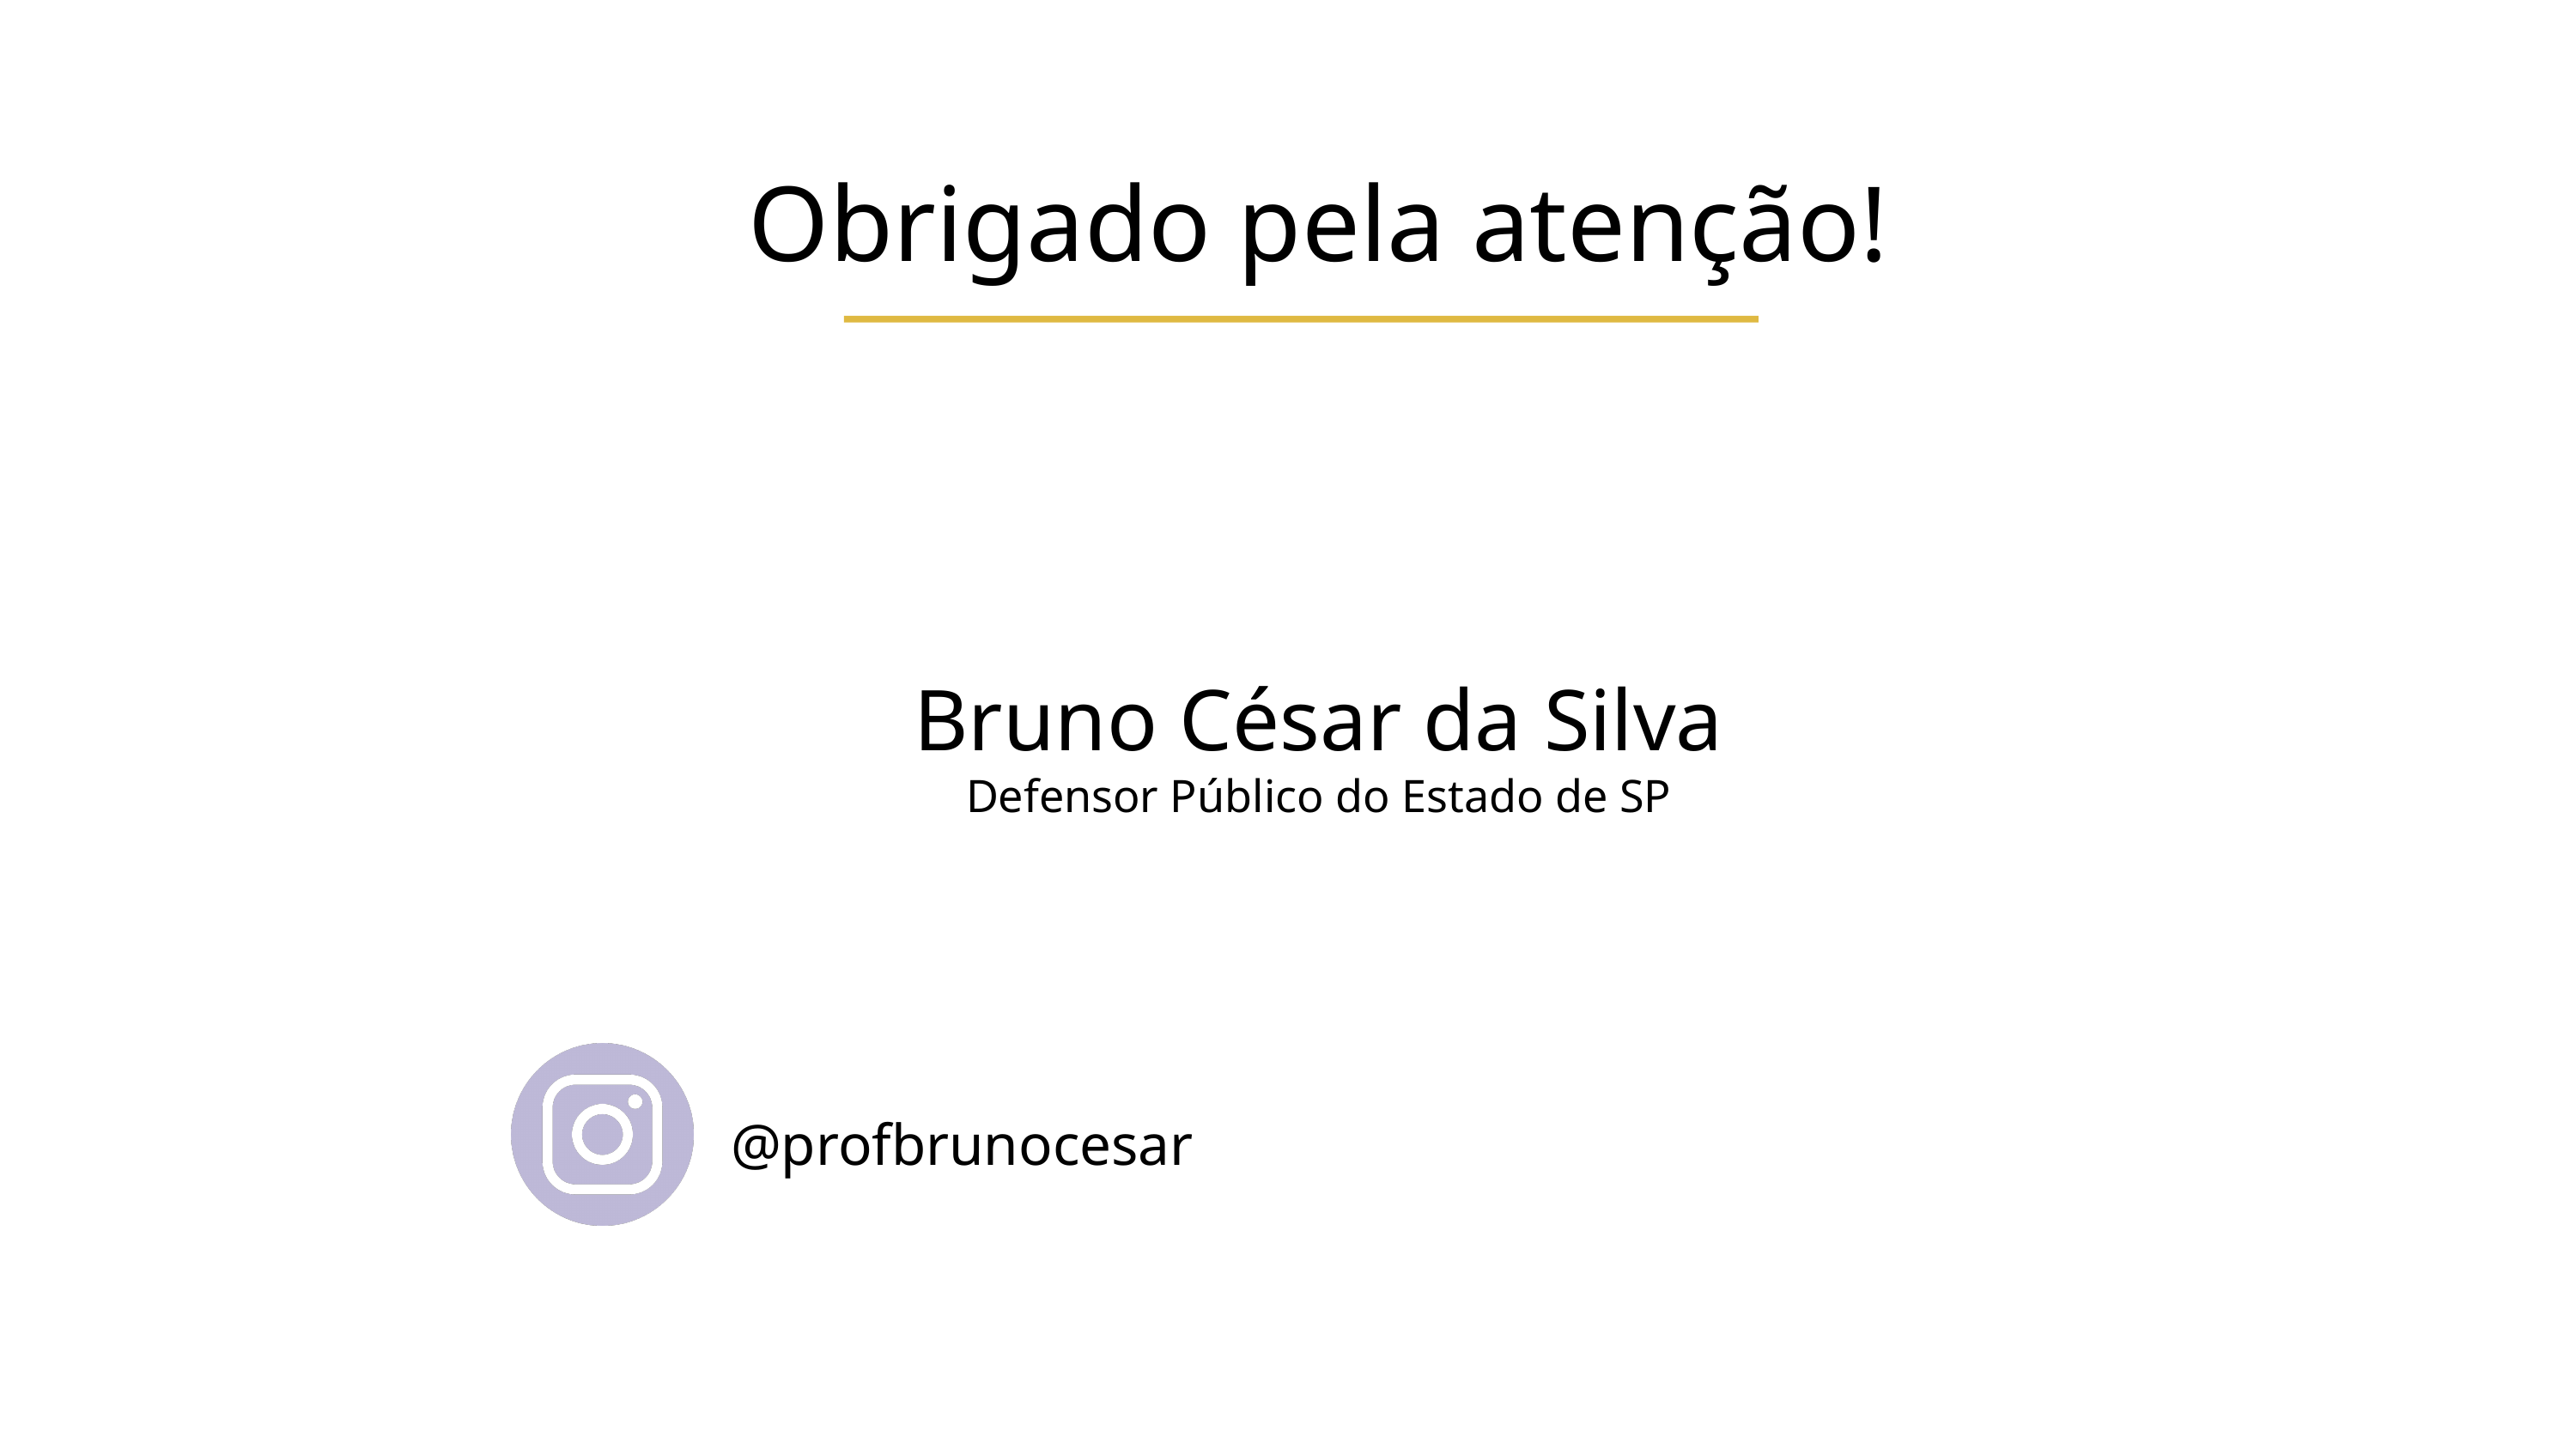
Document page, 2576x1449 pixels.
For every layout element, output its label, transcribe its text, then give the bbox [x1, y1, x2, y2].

text_box Obrigado pela atenção! [501, 136, 2137, 282]
text_box @profbrunocesar [731, 1098, 1923, 1177]
picture [511, 1043, 694, 1226]
text_box Bruno César da Silva Defensor Público do Estado de SP [559, 650, 2079, 822]
